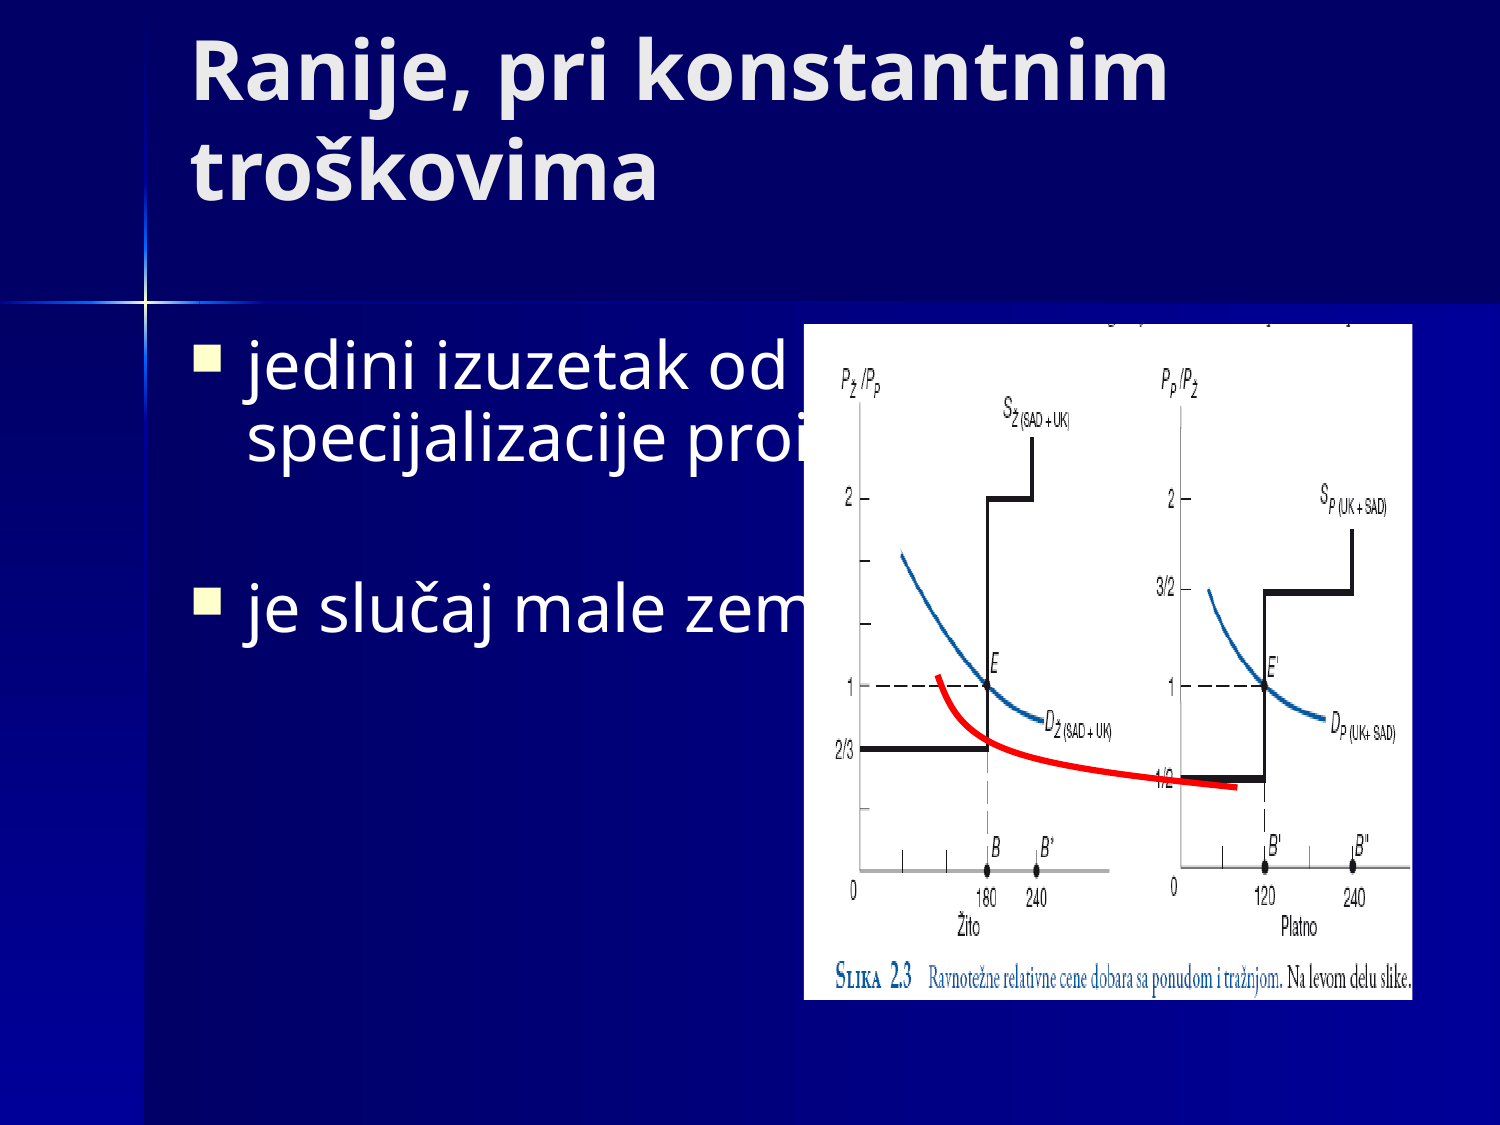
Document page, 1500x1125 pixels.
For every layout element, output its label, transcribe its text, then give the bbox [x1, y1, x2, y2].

title Ranije, pri konstantnim troškovima [174, 49, 1413, 286]
picture [803, 324, 1413, 1001]
list jedini izuzetak od potpune specijalizacije proizvodnje je slučaj male zemlje. [174, 324, 802, 1001]
